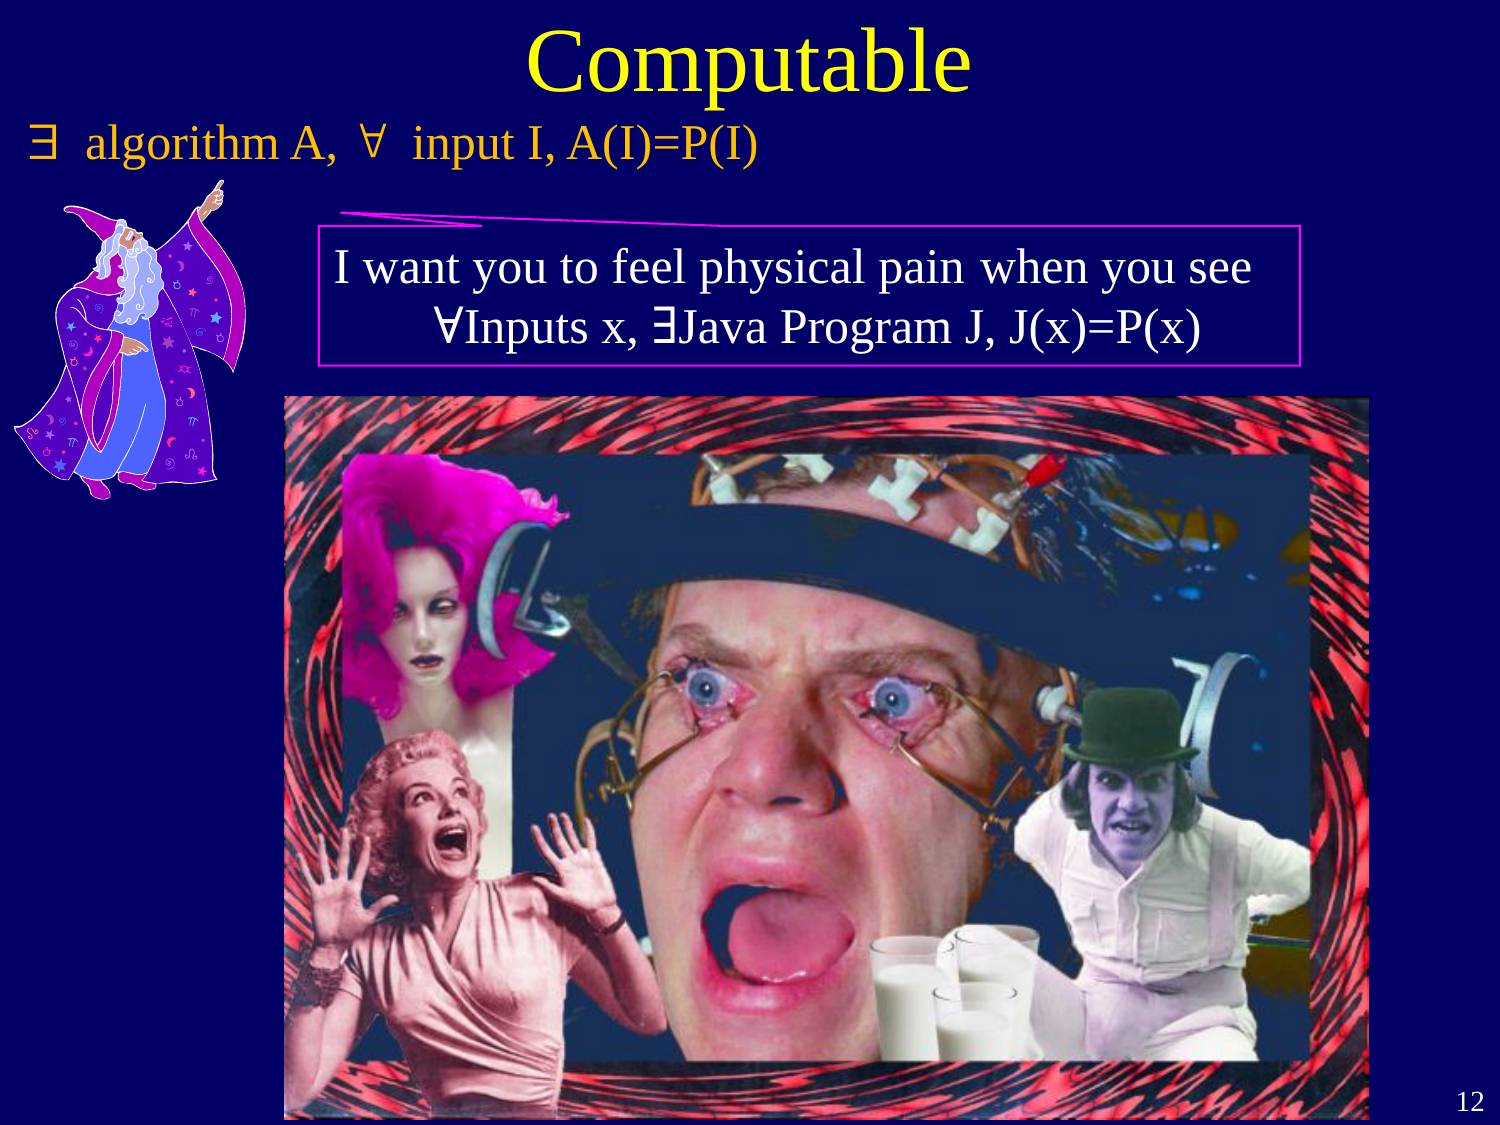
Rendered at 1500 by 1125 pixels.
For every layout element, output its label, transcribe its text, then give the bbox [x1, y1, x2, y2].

text_box $ algorithm A, " input I, A(I)=P(I) [12, 102, 774, 178]
picture [284, 396, 1369, 1121]
text_box Computable [112, 0, 1388, 181]
picture [13, 179, 250, 501]
text_box when you see [965, 226, 1280, 302]
text_box I want you to feel physical pain ∀Inputs x, ∃Java Program J, J(x)=P(x) [318, 212, 1300, 366]
